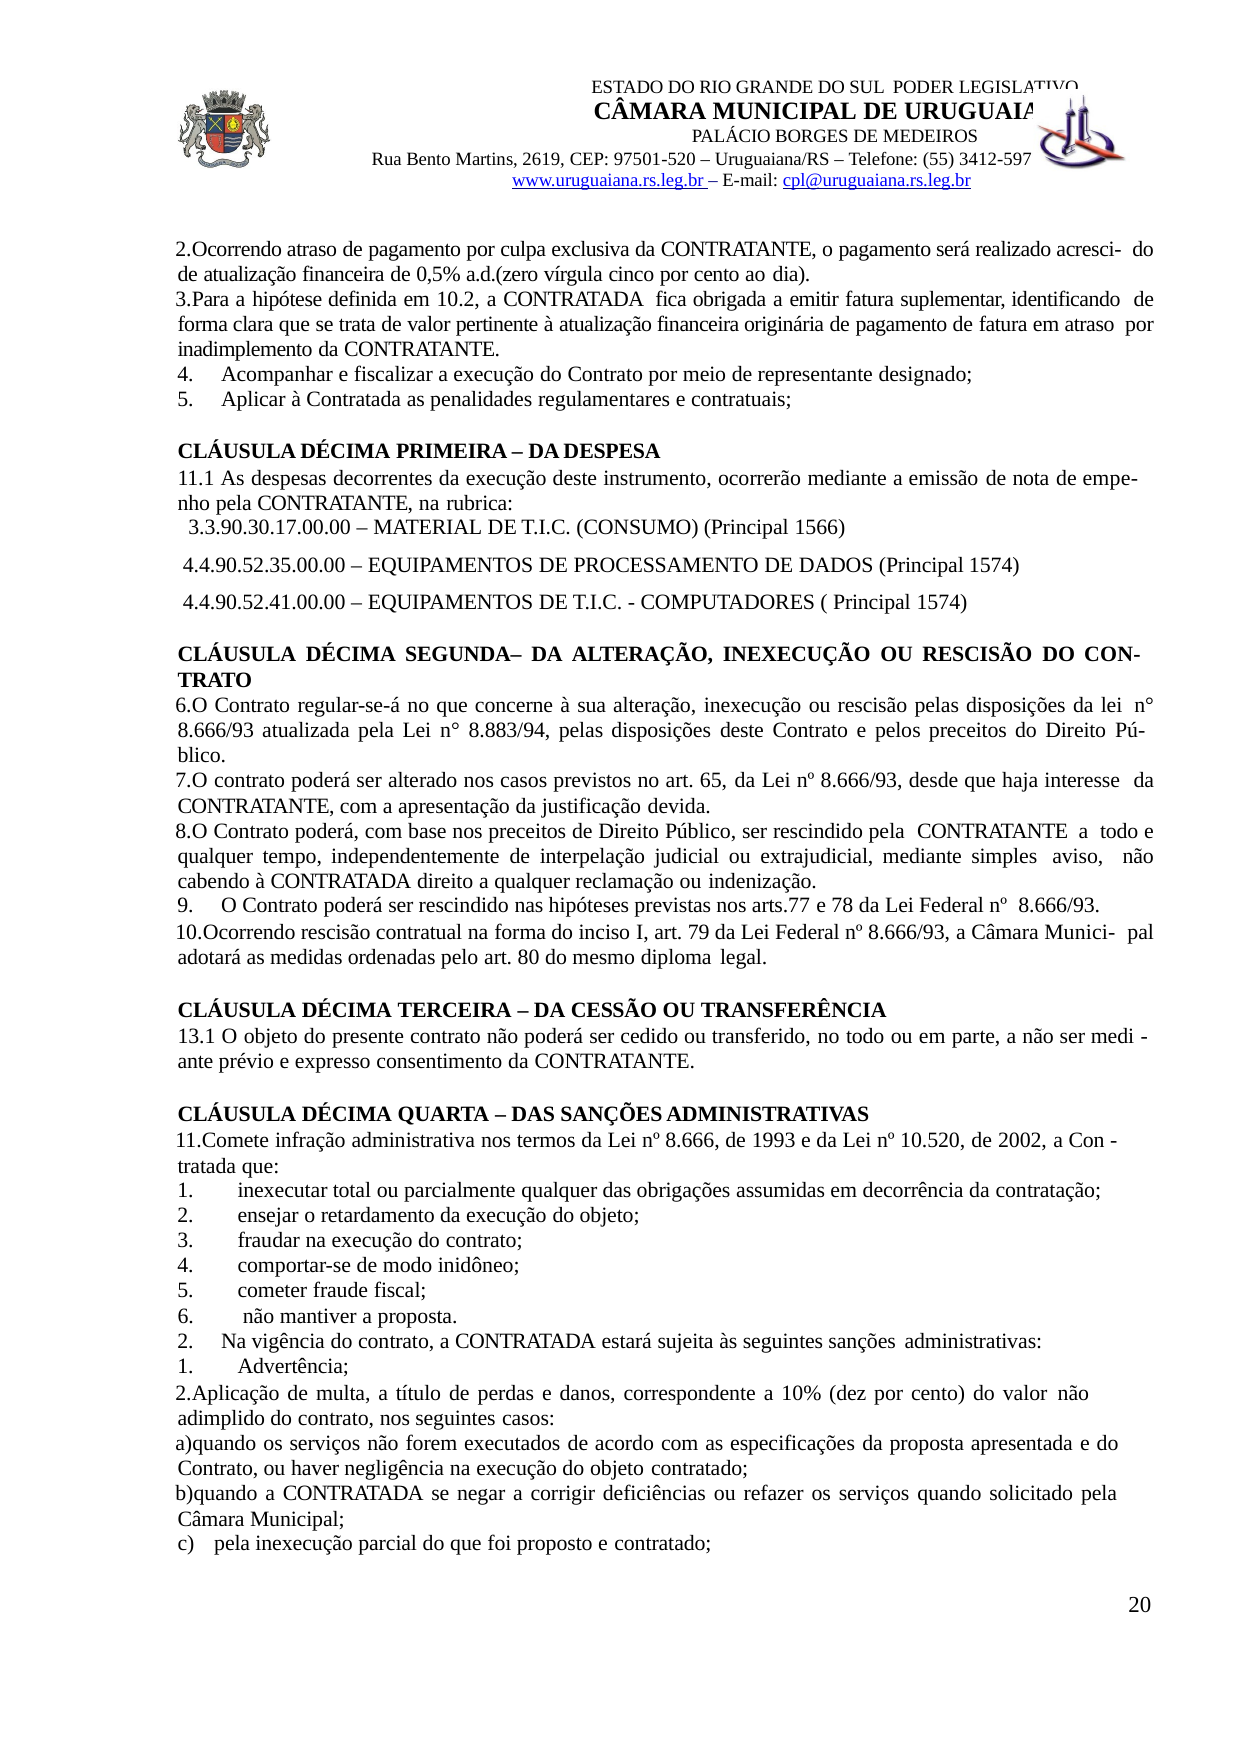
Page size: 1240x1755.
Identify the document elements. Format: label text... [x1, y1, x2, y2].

text_box 20 [1126, 1589, 1154, 1618]
text_box ESTADO DO RIO GRANDE DO SUL PODER LEGISLATIVO CÂMARA MUNICIPAL DE URUGUAIANA PALÁCIO BORGES DE MEDEIROS Rua Bento Martins, 2619, CEP: 97501-520 – Uruguaiana/RS – Telefone: (55) 3412-5977 Página: www.uruguaiana.rs.leg.br – E-mail: cpl@uruguaiana.rs.leg.br Ocorrendo atraso de pagamento por culpa exclusiva da CONTRATANTE, o pagamento será realizado acresci- do de atualização financeira de 0,5% a.d.(zero vírgula cinco por cento ao dia). Para a hipótese definida em 10.2, a CONTRATADA fica obrigada a emitir fatura suplementar, identificando de forma clara que se trata de valor pertinente à atualização financeira originária de pagamento de fatura em atraso por inadimplemento da CONTRATANTE. Acompanhar e fiscalizar a execução do Contrato por meio de representante designado; Aplicar à Contratada as penalidades regulamentares e contratuais; CLÁUSULA DÉCIMA PRIMEIRA – DA DESPESA 11.1 As despesas decorrentes da execução deste instrumento, ocorrerão mediante a emissão de nota de empe- nho pela CONTRATANTE, na rubrica: 3.3.90.30.17.00.00 – MATERIAL DE T.I.C. (CONSUMO) (Principal 1566) 4.4.90.52.35.00.00 – EQUIPAMENTOS DE PROCESSAMENTO DE DADOS (Principal 1574) 4.4.90.52.41.00.00 – EQUIPAMENTOS DE T.I.C. - COMPUTADORES ( Principal 1574) CLÁUSULA DÉCIMA SEGUNDA– DA ALTERAÇÃO, INEXECUÇÃO OU RESCISÃO DO CON- TRATO O Contrato regular-se-á no que concerne à sua alteração, inexecução ou rescisão pelas disposições da lei n° 8.666/93 atualizada pela Lei n° 8.883/94, pelas disposições deste Contrato e pelos preceitos do Direito Pú- blico. O contrato poderá ser alterado nos casos previstos no art. 65, da Lei nº 8.666/93, desde que haja interesse da CONTRATANTE, com a apresentação da justificação devida. O Contrato poderá, com base nos preceitos de Direito Público, ser rescindido pela CONTRATANTE a todo e qualquer tempo, independentemente de interpelação judicial ou extrajudicial, mediante simples aviso, não cabendo à CONTRATADA direito a qualquer reclamação ou indenização. O Contrato poderá ser rescindido nas hipóteses previstas nos arts.77 e 78 da Lei Federal nº 8.666/93. Ocorrendo rescisão contratual na forma do inciso I, art. 79 da Lei Federal nº 8.666/93, a Câmara Munici- pal adotará as medidas ordenadas pelo art. 80 do mesmo diploma legal. CLÁUSULA DÉCIMA TERCEIRA – DA CESSÃO OU TRANSFERÊNCIA 13.1 O objeto do presente contrato não poderá ser cedido ou transferido, no todo ou em parte, a não ser medi - ante prévio e expresso consentimento da CONTRATANTE. CLÁUSULA DÉCIMA QUARTA – DAS SANÇÕES ADMINISTRATIVAS Comete infração administrativa nos termos da Lei nº 8.666, de 1993 e da Lei nº 10.520, de 2002, a Con - tratada que: inexecutar total ou parcialmente qualquer das obrigações assumidas em decorrência da contratação; ensejar o retardamento da execução do objeto; fraudar na execução do contrato; comportar-se de modo inidôneo; cometer fraude fiscal; não mantiver a proposta. Na vigência do contrato, a CONTRATADA estará sujeita às seguintes sanções administrativas: Advertência; Aplicação de multa, a título de perdas e danos, correspondente a 10% (dez por cento) do valor não adimplido do contrato, nos seguintes casos: quando os serviços não forem executados de acordo com as especificações da proposta apresentada e do Contrato, ou haver negligência na execução do objeto contratado; quando a CONTRATADA se negar a corrigir deficiências ou refazer os serviços quando solicitado pela Câmara Municipal; pela inexecução parcial do que foi proposto e contratado; [175, 71, 1154, 1555]
picture [1033, 89, 1130, 173]
picture [177, 88, 272, 169]
